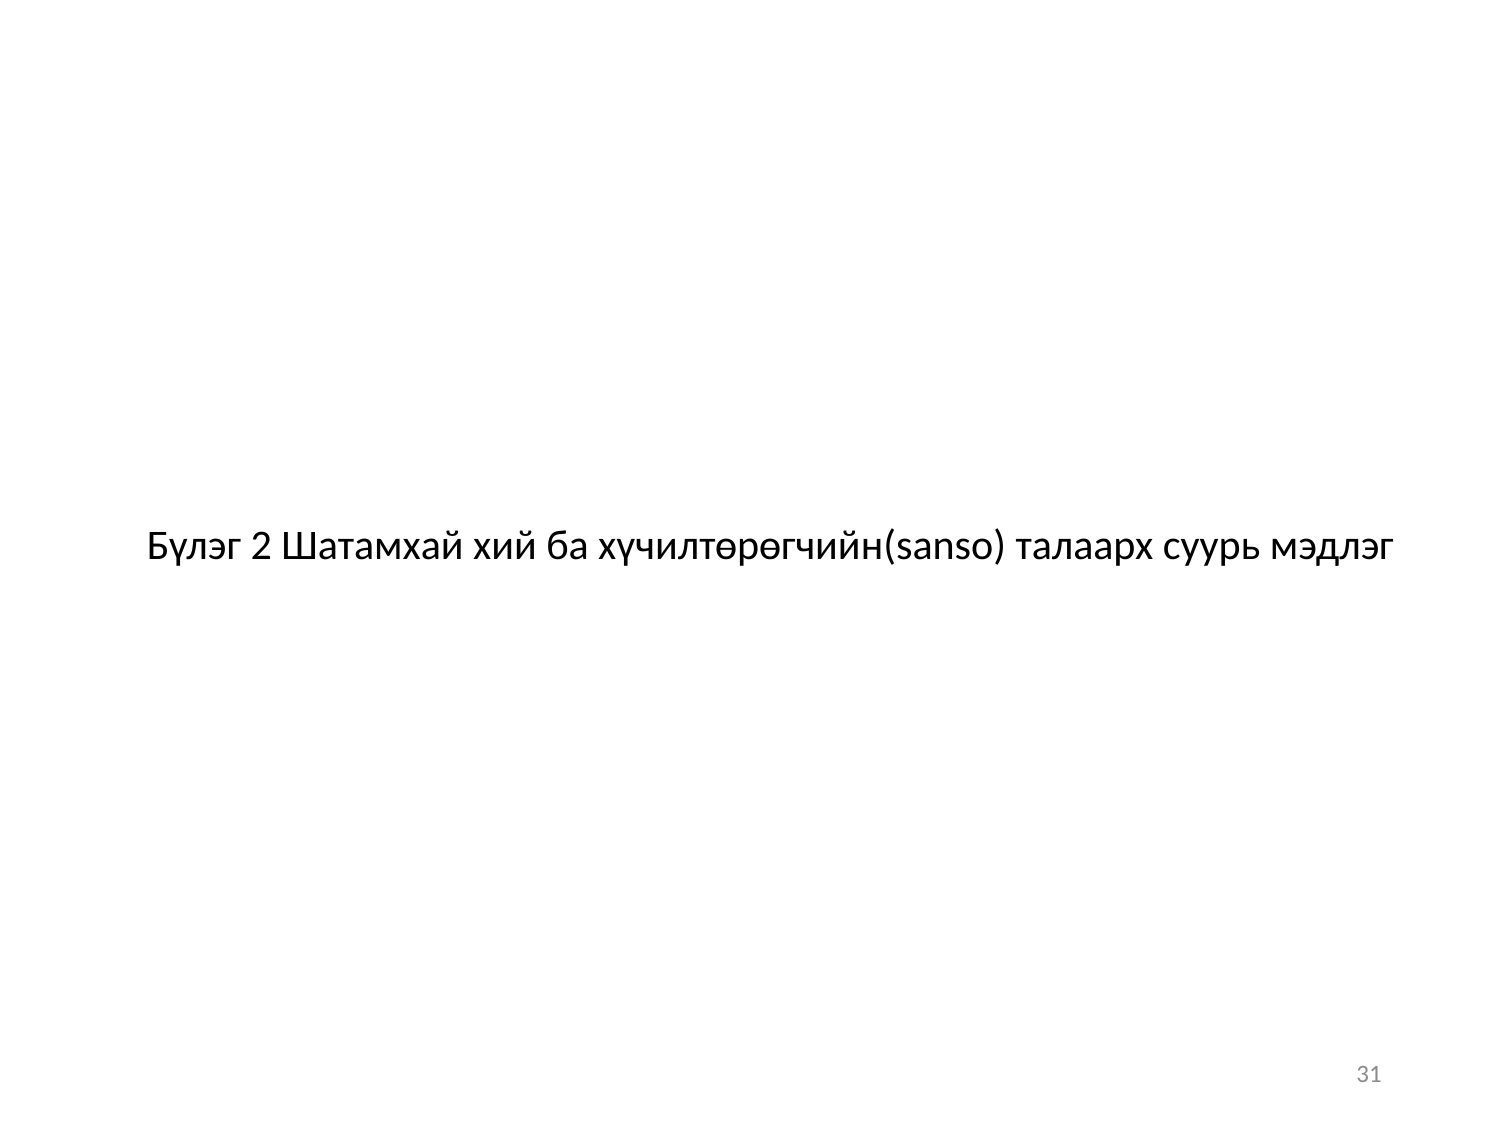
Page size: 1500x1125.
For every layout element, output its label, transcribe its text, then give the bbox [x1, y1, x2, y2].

title Бүлэг 2 Шатамхай хий ба хүчилтөрөгчийн(sanso) талаарх суурь мэдлэг [112, 477, 1429, 576]
slide_number 31 [1059, 1042, 1397, 1103]
